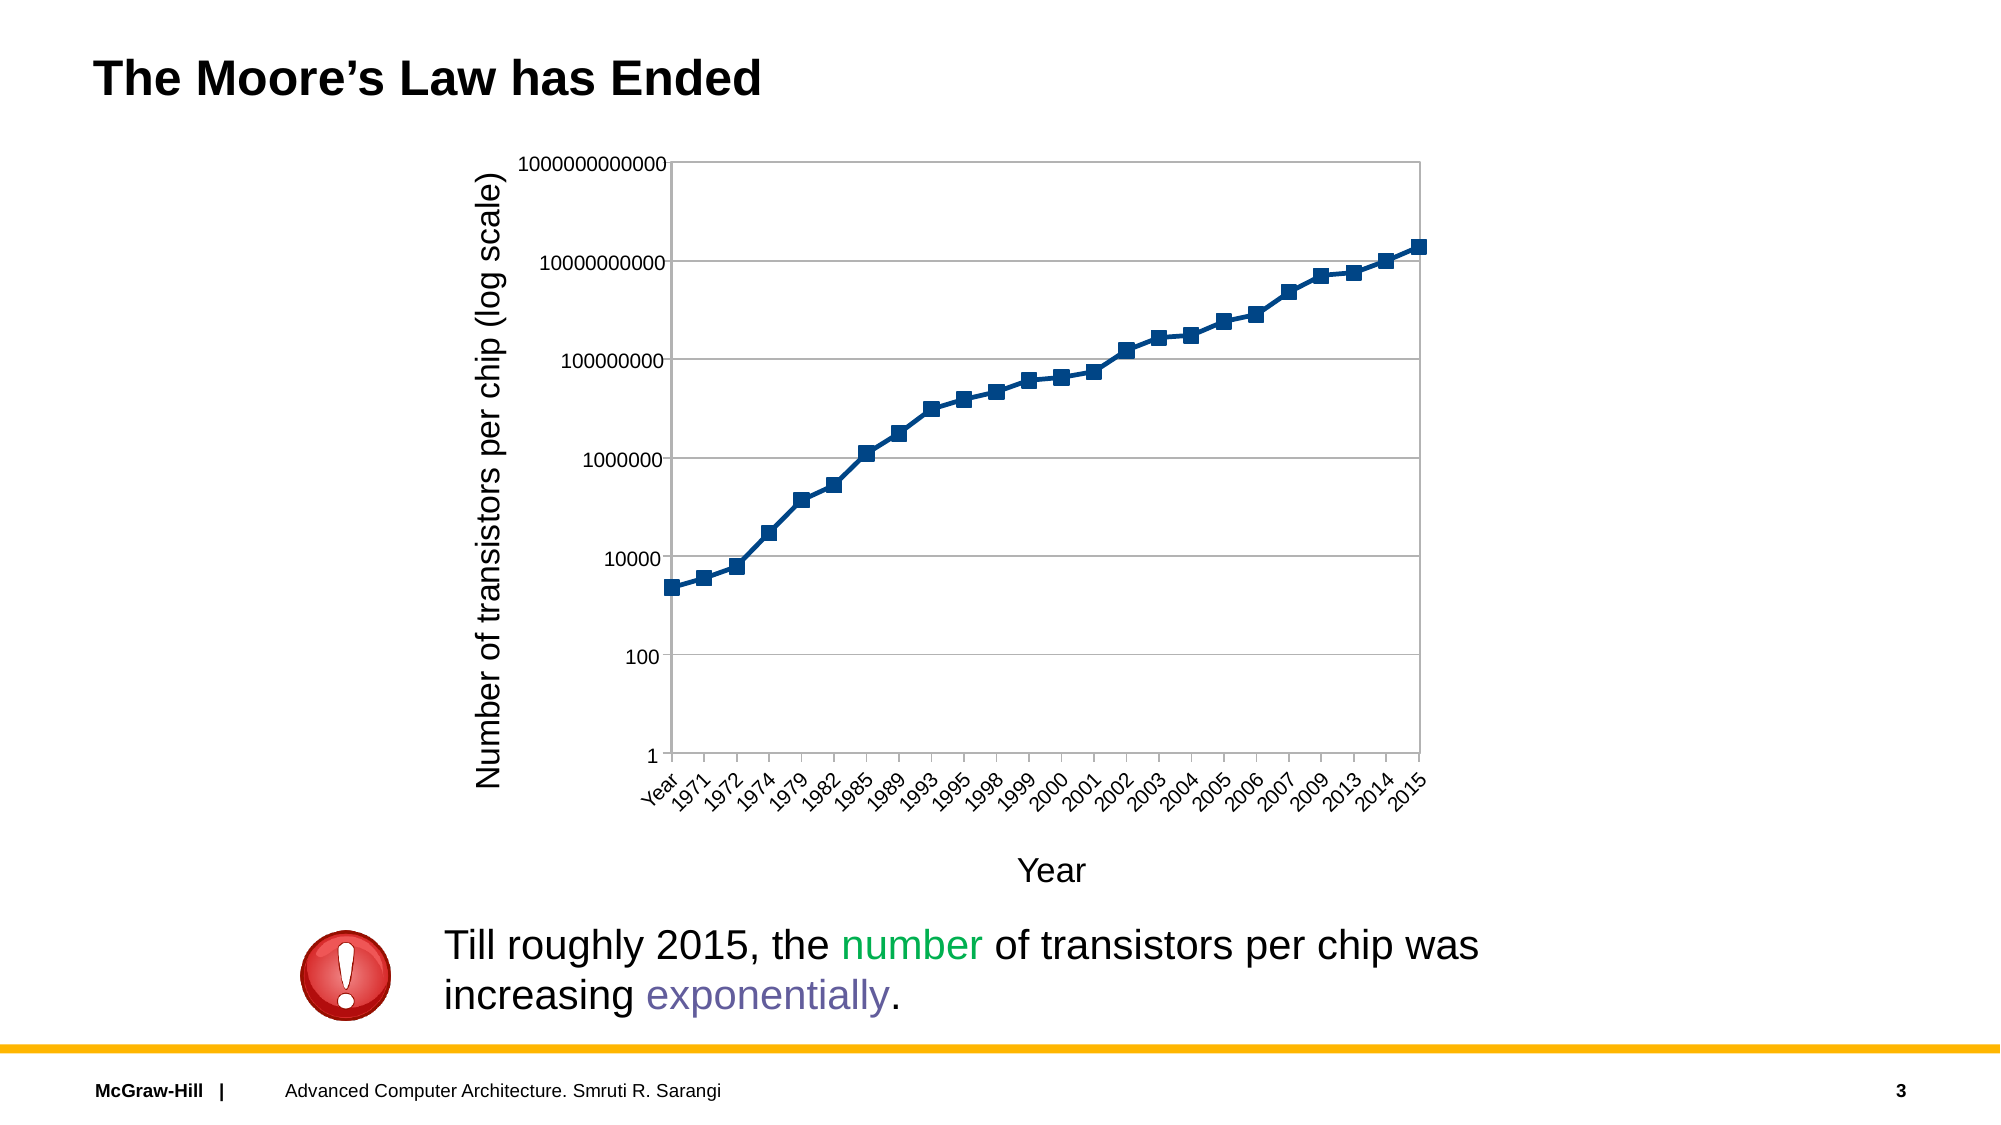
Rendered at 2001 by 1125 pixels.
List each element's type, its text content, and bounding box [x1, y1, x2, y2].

picture [300, 930, 391, 1021]
list Till roughly 2015, the number of transistors per chip was increasing exponentially. [428, 910, 1574, 1032]
title The Moore’s Law has Ended [78, 45, 1604, 180]
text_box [458, 143, 1538, 911]
slide_number 3 [1711, 1071, 1922, 1109]
footer Advanced Computer Architecture. Smruti R. Sarangi [270, 1071, 1471, 1109]
